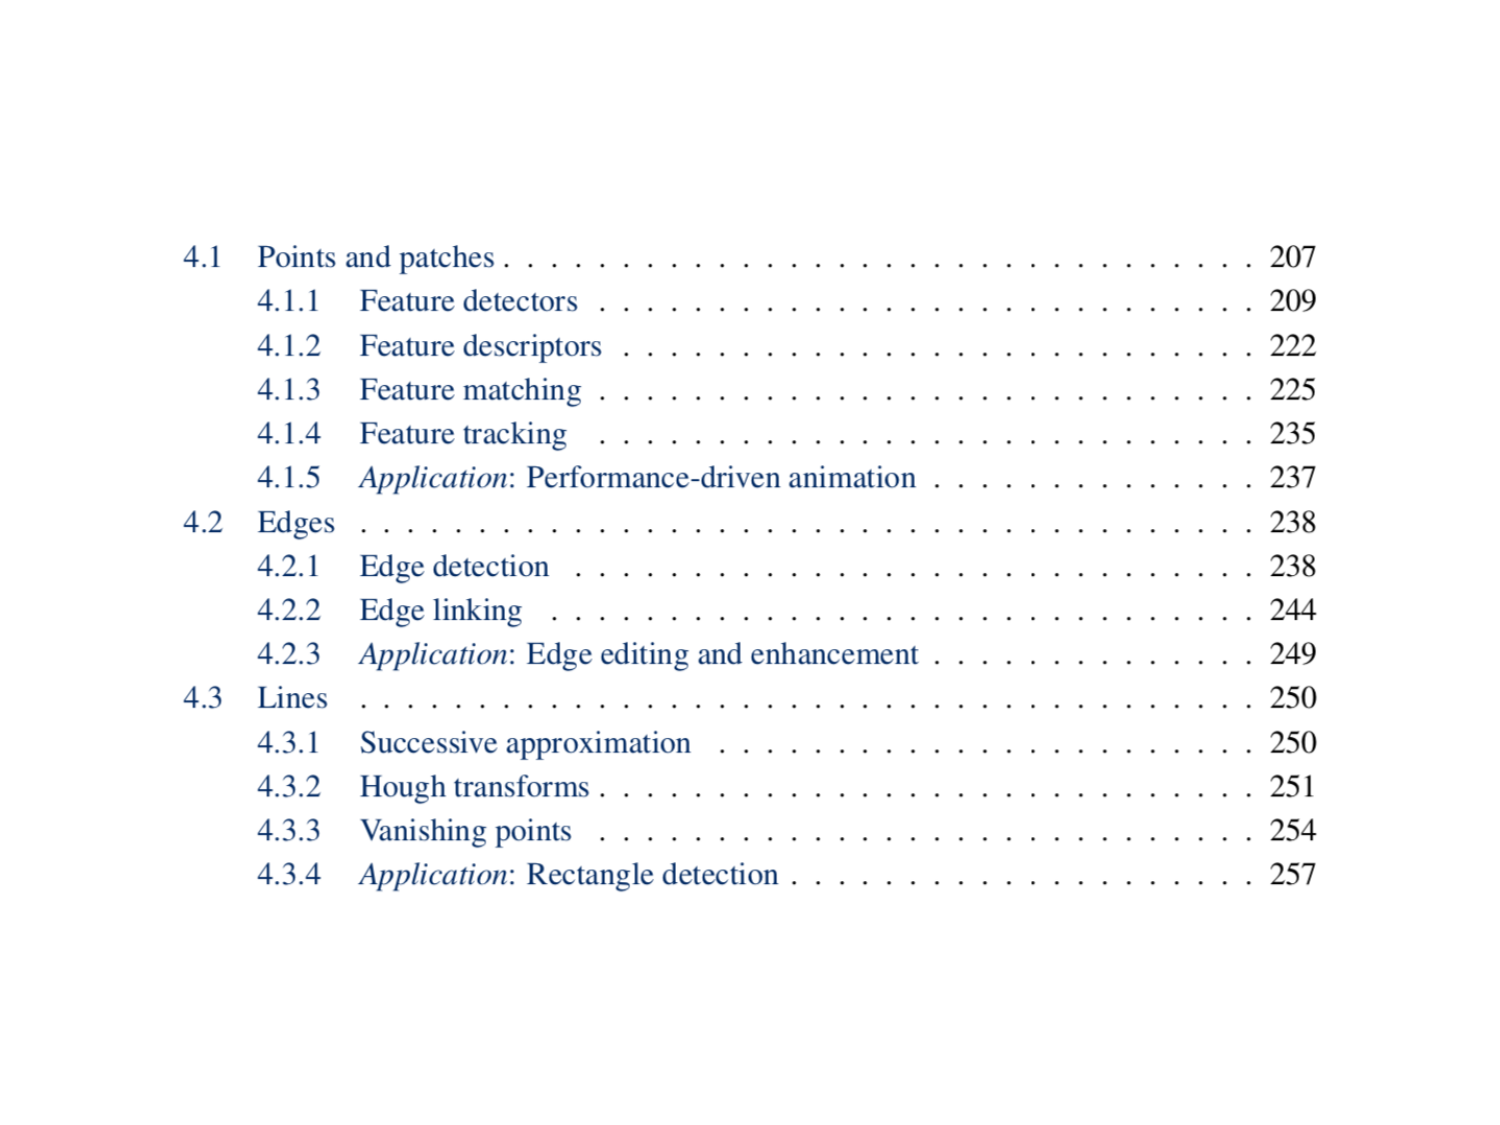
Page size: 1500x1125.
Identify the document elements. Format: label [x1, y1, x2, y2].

picture [161, 222, 1339, 903]
